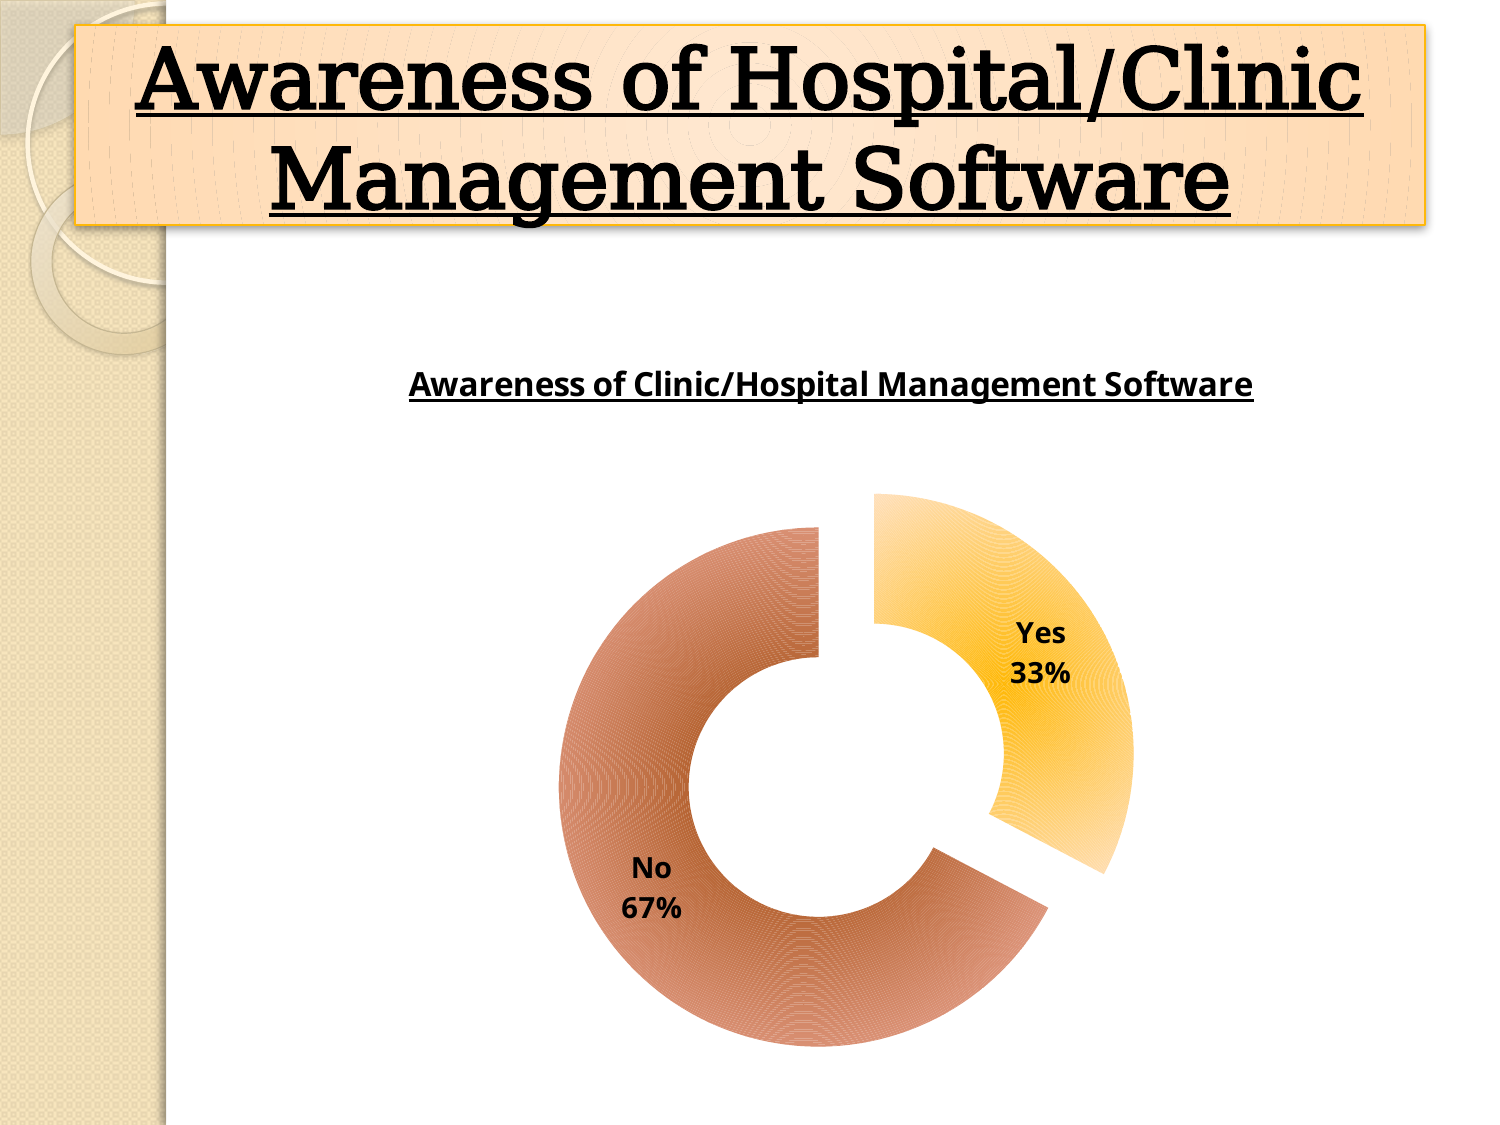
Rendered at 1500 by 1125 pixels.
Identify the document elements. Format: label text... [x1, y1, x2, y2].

title Awareness of Hospital/Clinic Management Software [74, 24, 1426, 226]
chart [237, 329, 1426, 1063]
